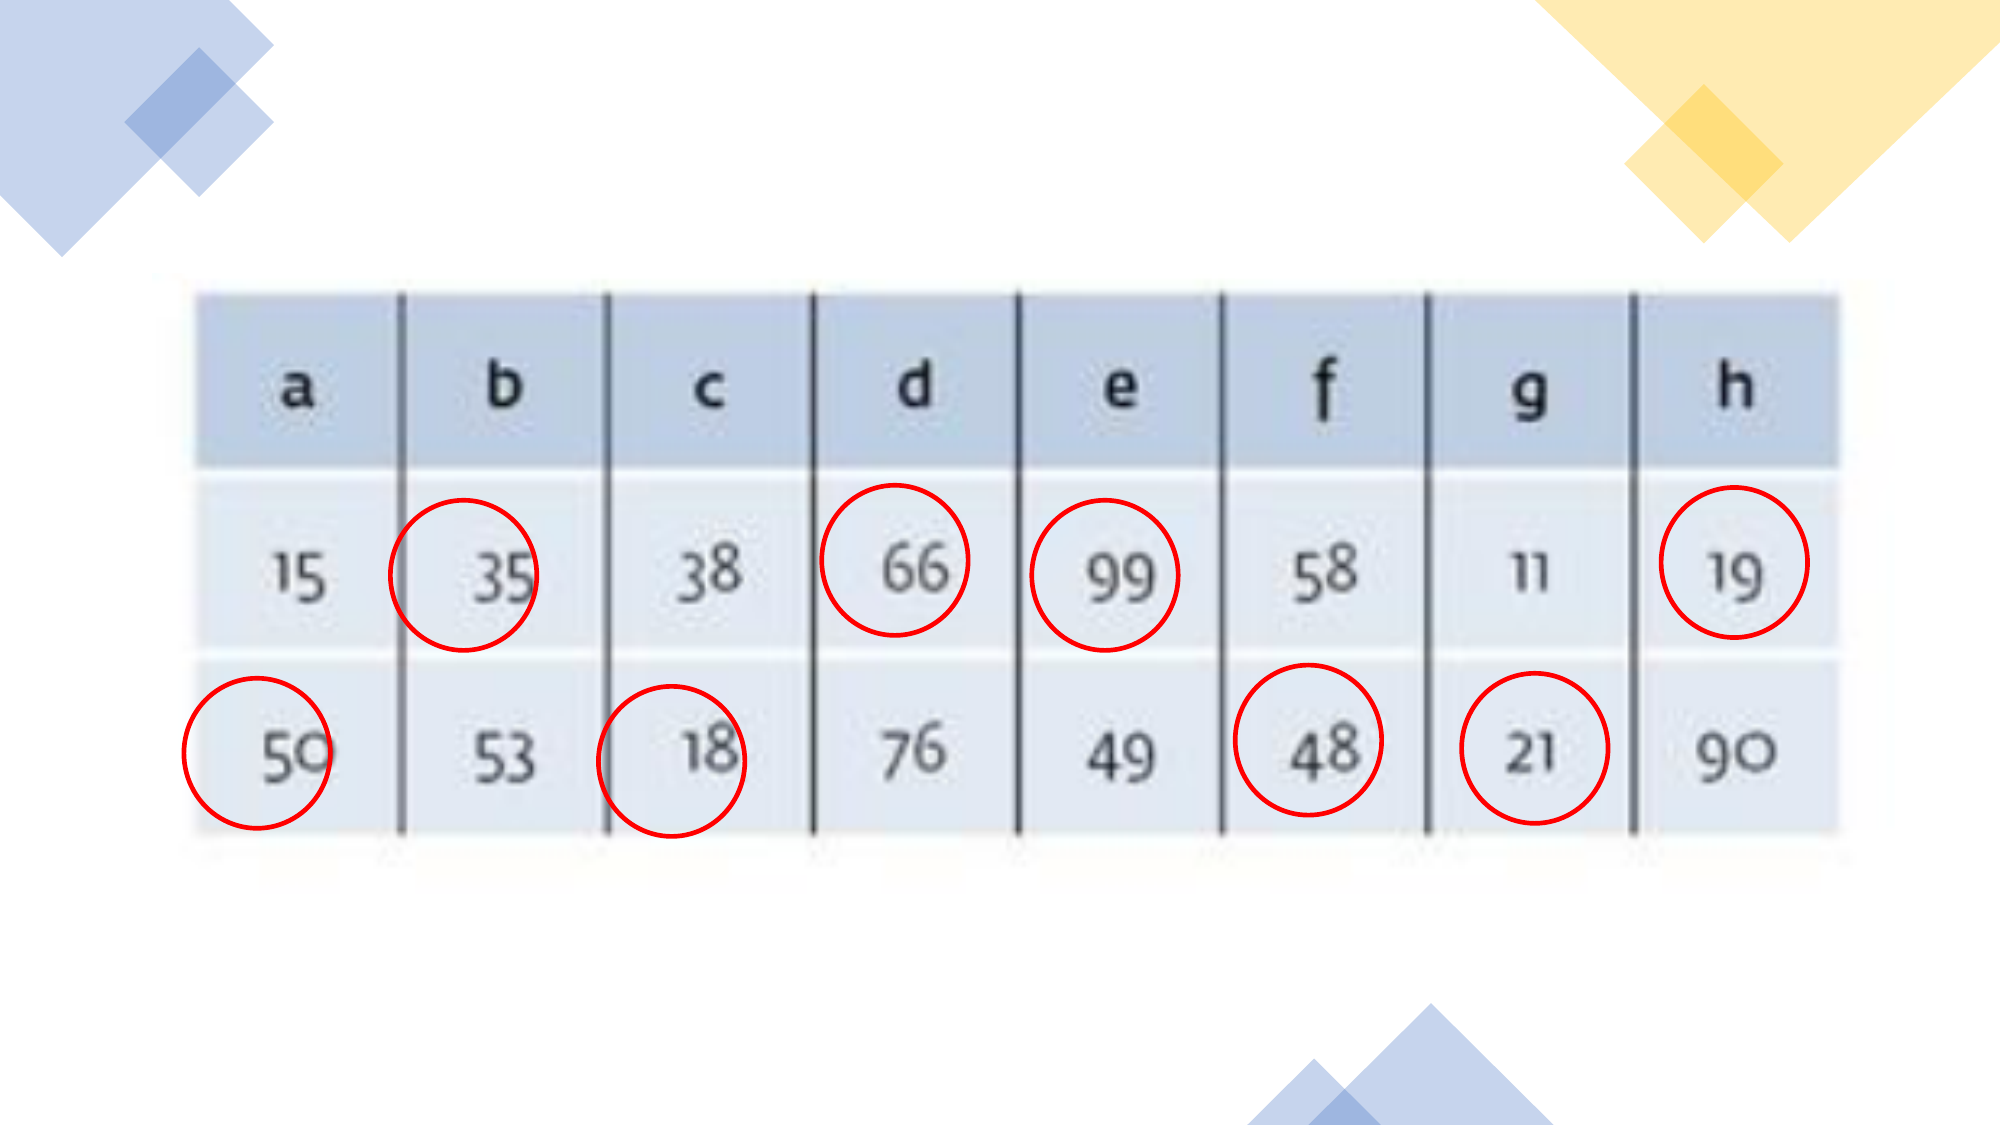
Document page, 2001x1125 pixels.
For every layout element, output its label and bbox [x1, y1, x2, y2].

text_box [1245, 1057, 1383, 1125]
text_box [1533, 0, 2000, 245]
text_box [0, 0, 2000, 1125]
list [151, 273, 1895, 894]
text_box [1622, 124, 1746, 245]
text_box [122, 45, 276, 199]
text_box [0, 0, 276, 259]
text_box [1345, 1001, 1556, 1125]
